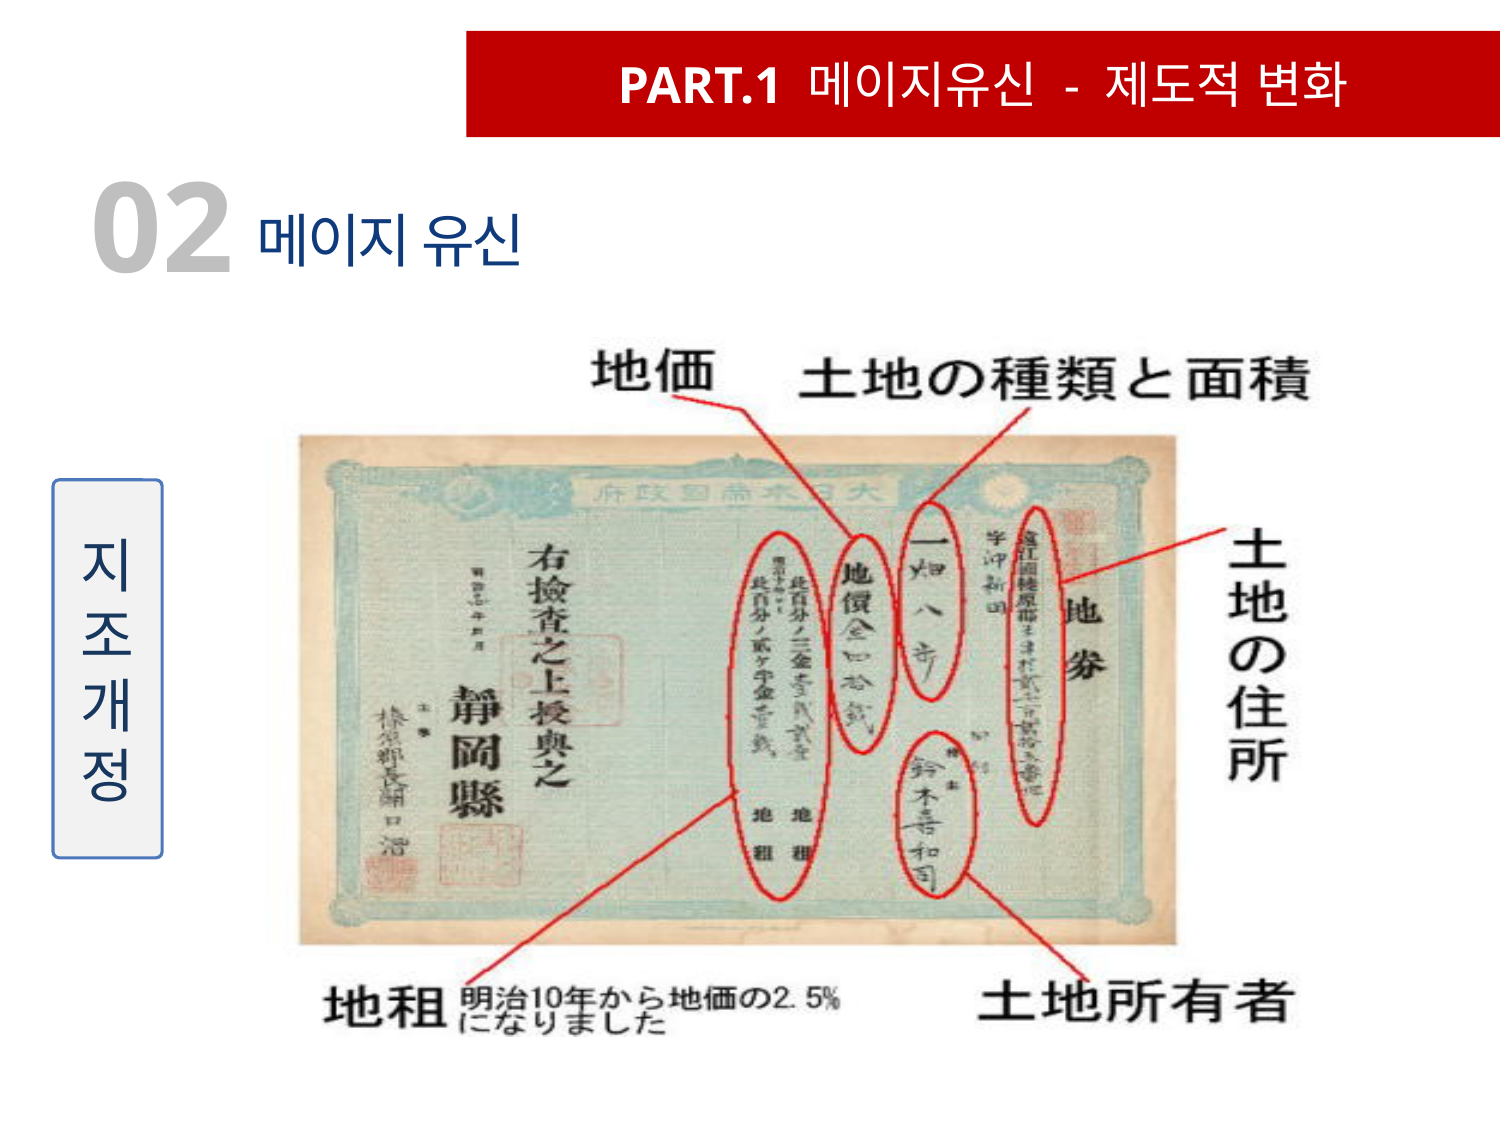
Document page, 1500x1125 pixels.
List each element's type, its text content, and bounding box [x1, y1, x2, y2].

text_box 지 조 개 정 [50, 477, 165, 860]
text_box 메이지 유신 [242, 196, 946, 281]
text_box PART.1 메이지유신 - 제도적 변화 [464, 29, 1500, 139]
picture [265, 337, 1323, 1037]
text_box 02 [35, 140, 290, 306]
